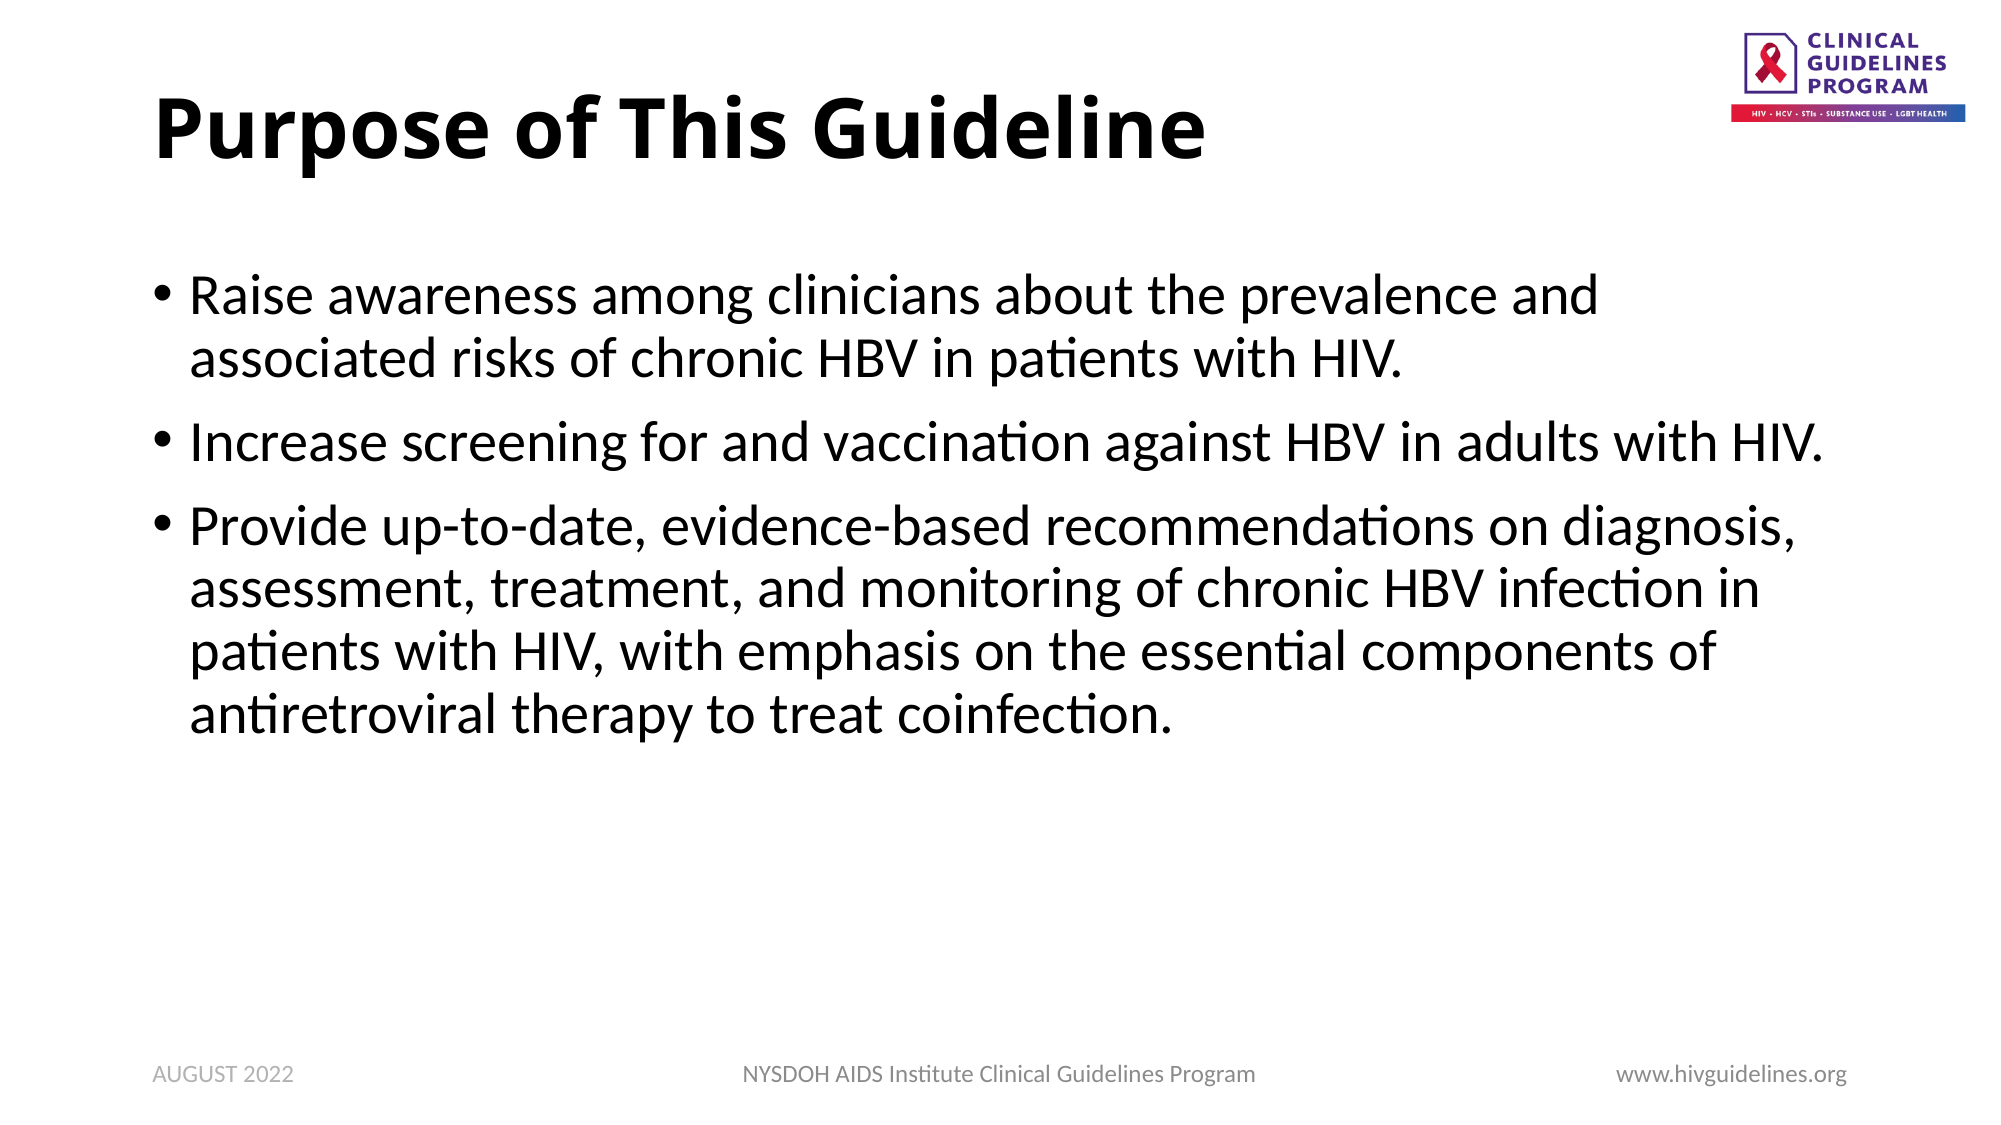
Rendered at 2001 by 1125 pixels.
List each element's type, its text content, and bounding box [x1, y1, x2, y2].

title Purpose of This Guideline [137, 22, 1732, 240]
slide_number www.hivguidelines.org [1412, 1042, 1863, 1103]
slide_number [137, 1042, 588, 1103]
footer NYSDOH AIDS Institute Clinical Guidelines Program [662, 1042, 1338, 1103]
picture [1731, 20, 1966, 122]
list Raise awareness among clinicians about the prevalence and associated risks of chronic HBV in patients with HIV. Increase screening for and vaccination against HBV in adults with HIV. Provide up-to-date, evidence-based recommendations on diagnosis, assessment, treatment, and monitoring of chronic HBV infection in patients with HIV, with emphasis on the essential components of antiretroviral therapy to treat coinfection. [137, 256, 1863, 1014]
